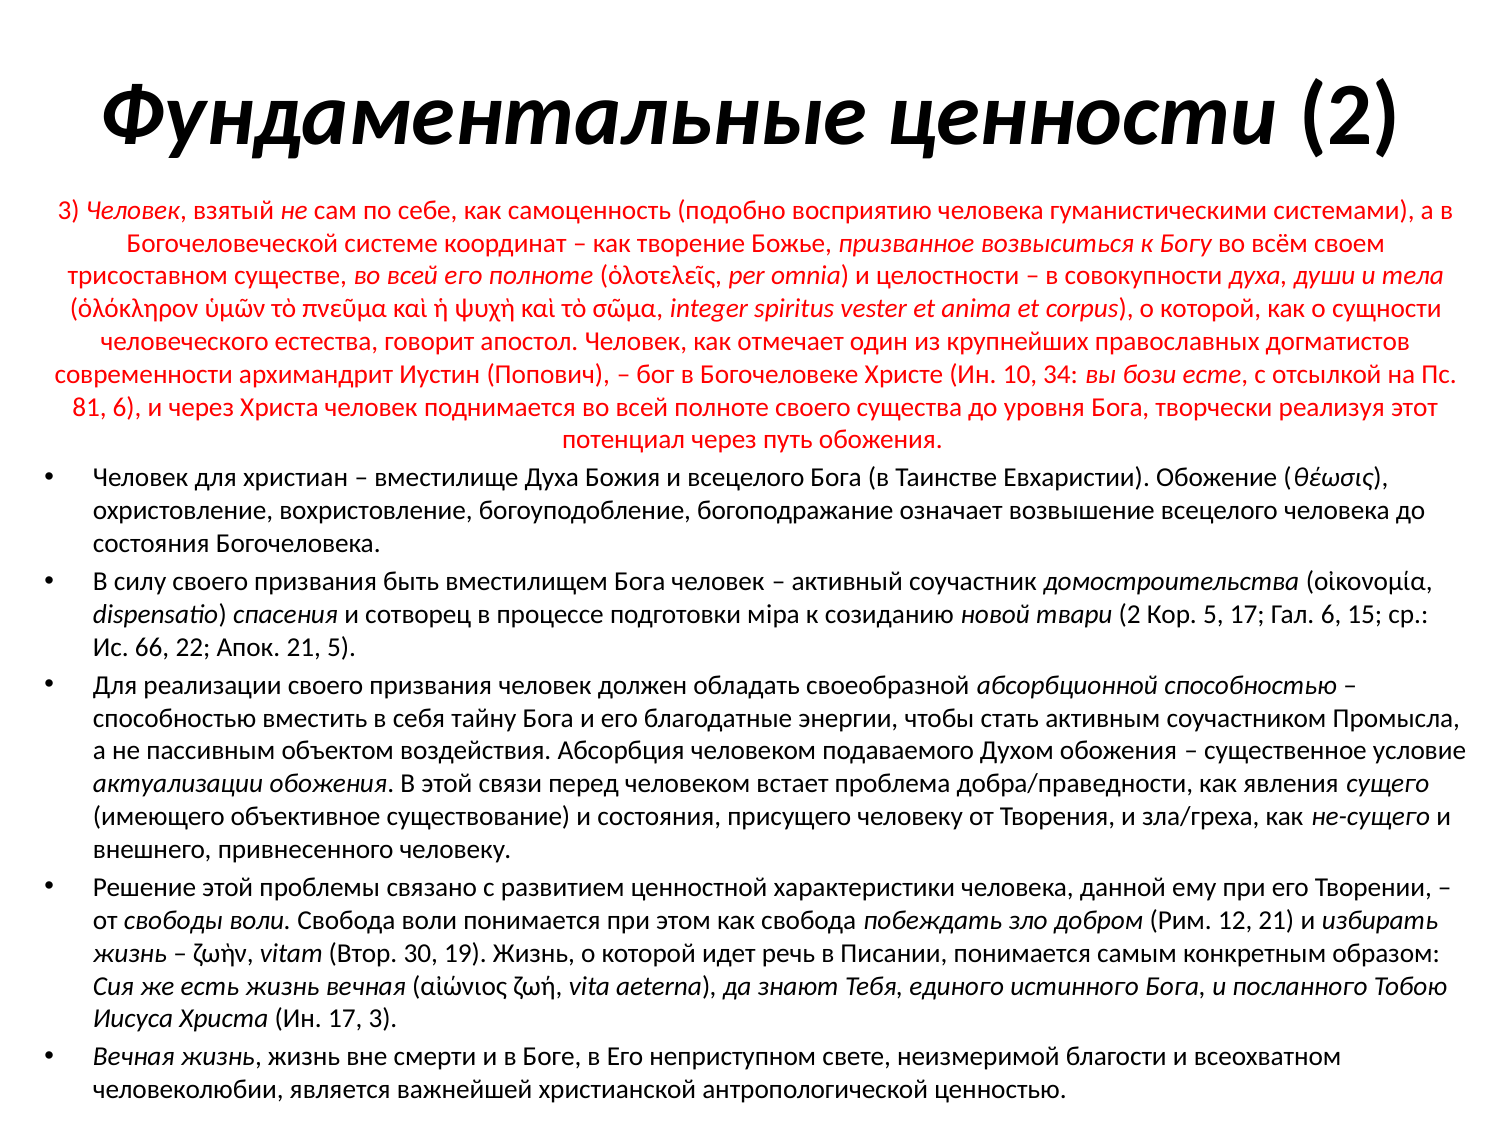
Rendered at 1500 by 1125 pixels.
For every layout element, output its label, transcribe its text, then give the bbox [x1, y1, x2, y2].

list 3) Человек, взятый не сам по себе, как самоценность (подобно восприятию человека гуманистическими системами), а в Богочеловеческой системе координат – как творение Божье, призванное возвыситься к Богу во всём своем трисоставном существе, во всей его полноте (ὁλοτελεῖς, per omnia) и целостности – в совокупности духа, души и тела (ὁλόκληρον ὑμῶν τὸ πνεῦμα καὶ ἡ ψυχὴ καὶ τὸ σῶμα, integer spiritus vester et anima et corpus), о которой, как о сущности человеческого естества, говорит апостол. Человек, как отмечает один из крупнейших православных догматистов современности архимандрит Иустин (Попович), – бог в Богочеловеке Христе (Ин. 10, 34: вы бози есте, с отсылкой на Пс. 81, 6), и через Христа человек поднимается во всей полноте своего существа до уровня Бога, творчески реализуя этот потенциал через путь обожения. Человек для христиан – вместилище Духа Божия и всецелого Бога (в Таинстве Евхаристии). Обожение (θέωσις), охристовление, вохристовление, богоуподобление, богоподражание означает возвышение всецелого человека до состояния Богочеловека. В силу своего призвания быть вместилищем Бога человек – активный соучастник домостроительства (οἰκονομία, dispensatio) спасения и сотворец в процессе подготовки мiра к созиданию новой твари (2 Кор. 5, 17; Гал. 6, 15; ср.: Ис. 66, 22; Апок. 21, 5). Для реализации своего призвания человек должен обладать своеобразной абсорбционной способностью – способностью вместить в себя тайну Бога и его благодатные энергии, чтобы стать активным соучастником Промысла, а не пассивным объектом воздействия. Абсорбция человеком подаваемого Духом обожения – существенное условие актуализации обожения. В этой связи перед человеком встает проблема добра/праведности, как явления сущего (имеющего объективное существование) и состояния, присущего человеку от Творения, и зла/греха, как не-сущего и внешнего, привнесенного человеку. Решение этой проблемы связано с развитием ценностной характеристики человека, данной ему при его Творении, – от свободы воли. Свобода воли понимается при этом как свобода побеждать зло добром (Рим. 12, 21) и избирать жизнь – ζωὴν, vitam (Втор. 30, 19). Жизнь, о которой идет речь в Писании, понимается самым конкретным образом: Сия же есть жизнь вечная (αἰώνιος ζωή, vita aeterna), да знают Тебя, единого истинного Бога, и посланного Тобою Иисуса Христа (Ин. 17, 3). Вечная жизнь, жизнь вне смерти и в Боге, в Его неприступном свете, неизмеримой благости и всеохватном человеколюбии, является важнейшей христианской антропологической ценностью. [29, 184, 1483, 1118]
title Фундаментальные ценности (2) [75, 45, 1425, 173]
